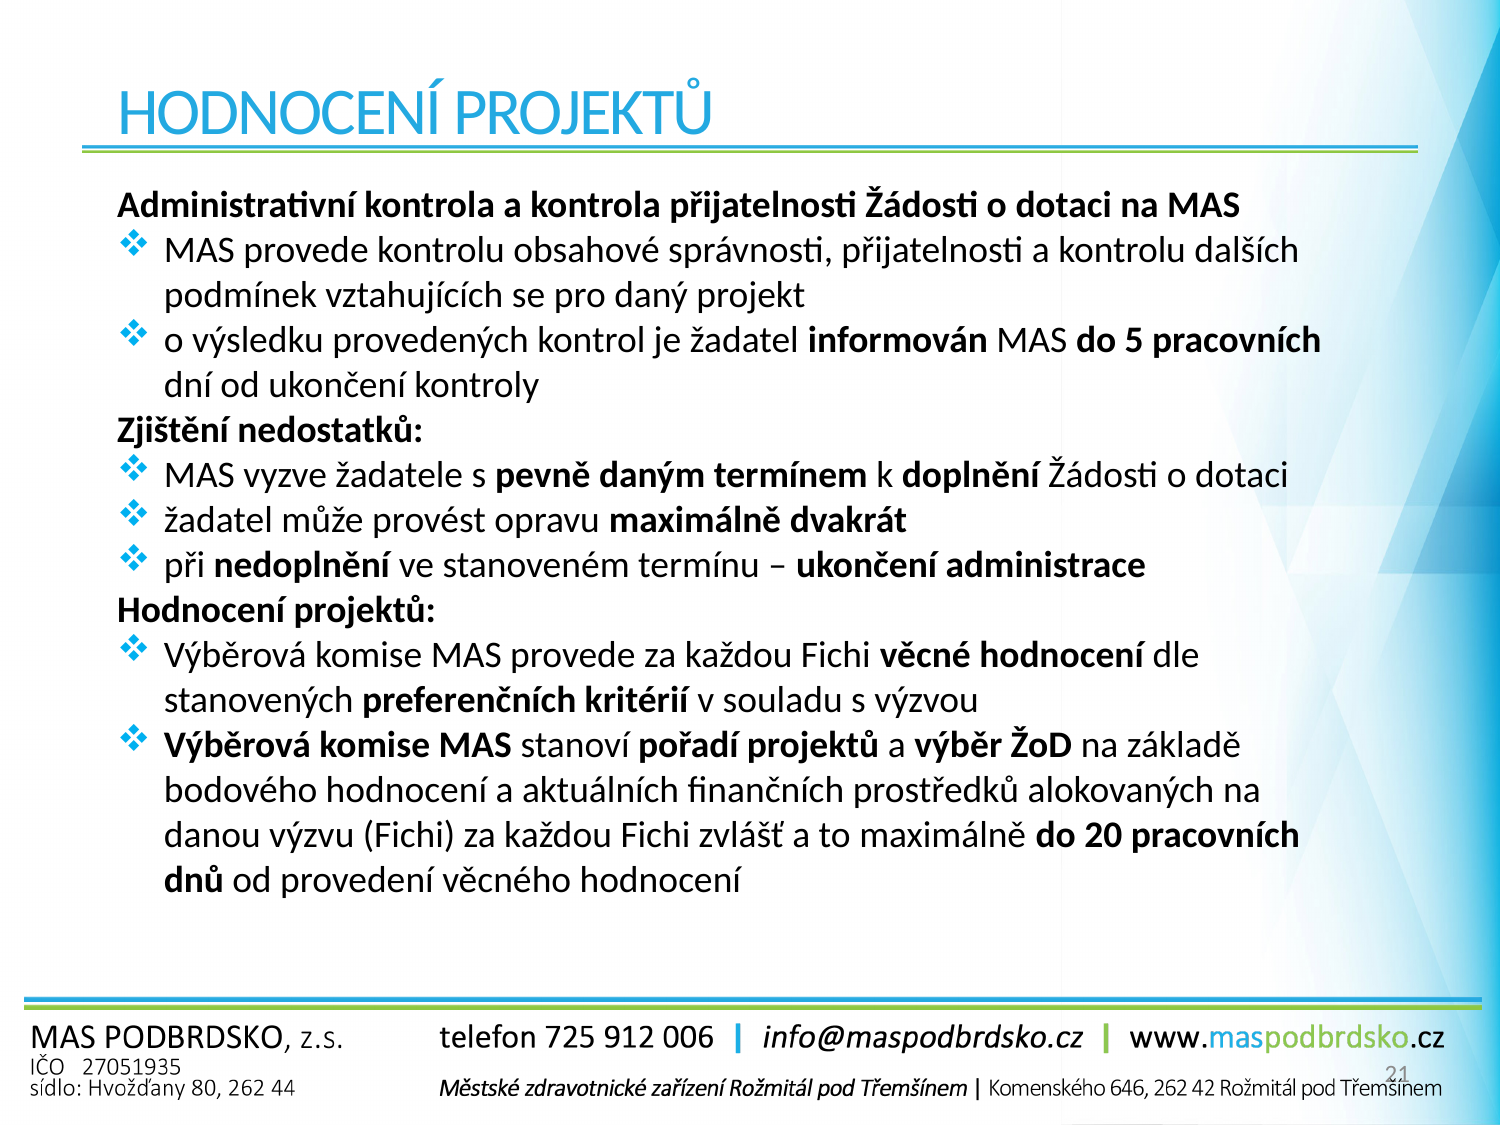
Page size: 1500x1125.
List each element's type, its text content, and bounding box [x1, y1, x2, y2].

picture [0, 0, 1500, 1125]
text_box Administrativní kontrola a kontrola přijatelnosti Žádosti o dotaci na MAS MAS provede kontrolu obsahové správnosti, přijatelnosti a kontrolu dalších podmínek vztahujících se pro daný projekt o výsledku provedených kontrol je žadatel informován MAS do 5 pracovních dní od ukončení kontroly Zjištění nedostatků: MAS vyzve žadatele s pevně daným termínem k doplnění Žádosti o dotaci žadatel může provést opravu maximálně dvakrát při nedoplnění ve stanoveném termínu – ukončení administrace Hodnocení projektů: Výběrová komise MAS provede za každou Fichi věcné hodnocení dle stanovených preferenčních kritérií v souladu s výzvou Výběrová komise MAS stanoví pořadí projektů a výběr ŽoD na základě bodového hodnocení a aktuálních finančních prostředků alokovaných na danou výzvu (Fichi) za každou Fichi zvlášť a to maximálně do 20 pracovních dnů od provedení věcného hodnocení [105, 172, 1376, 953]
title Hodnocení projektů [105, 58, 1346, 143]
